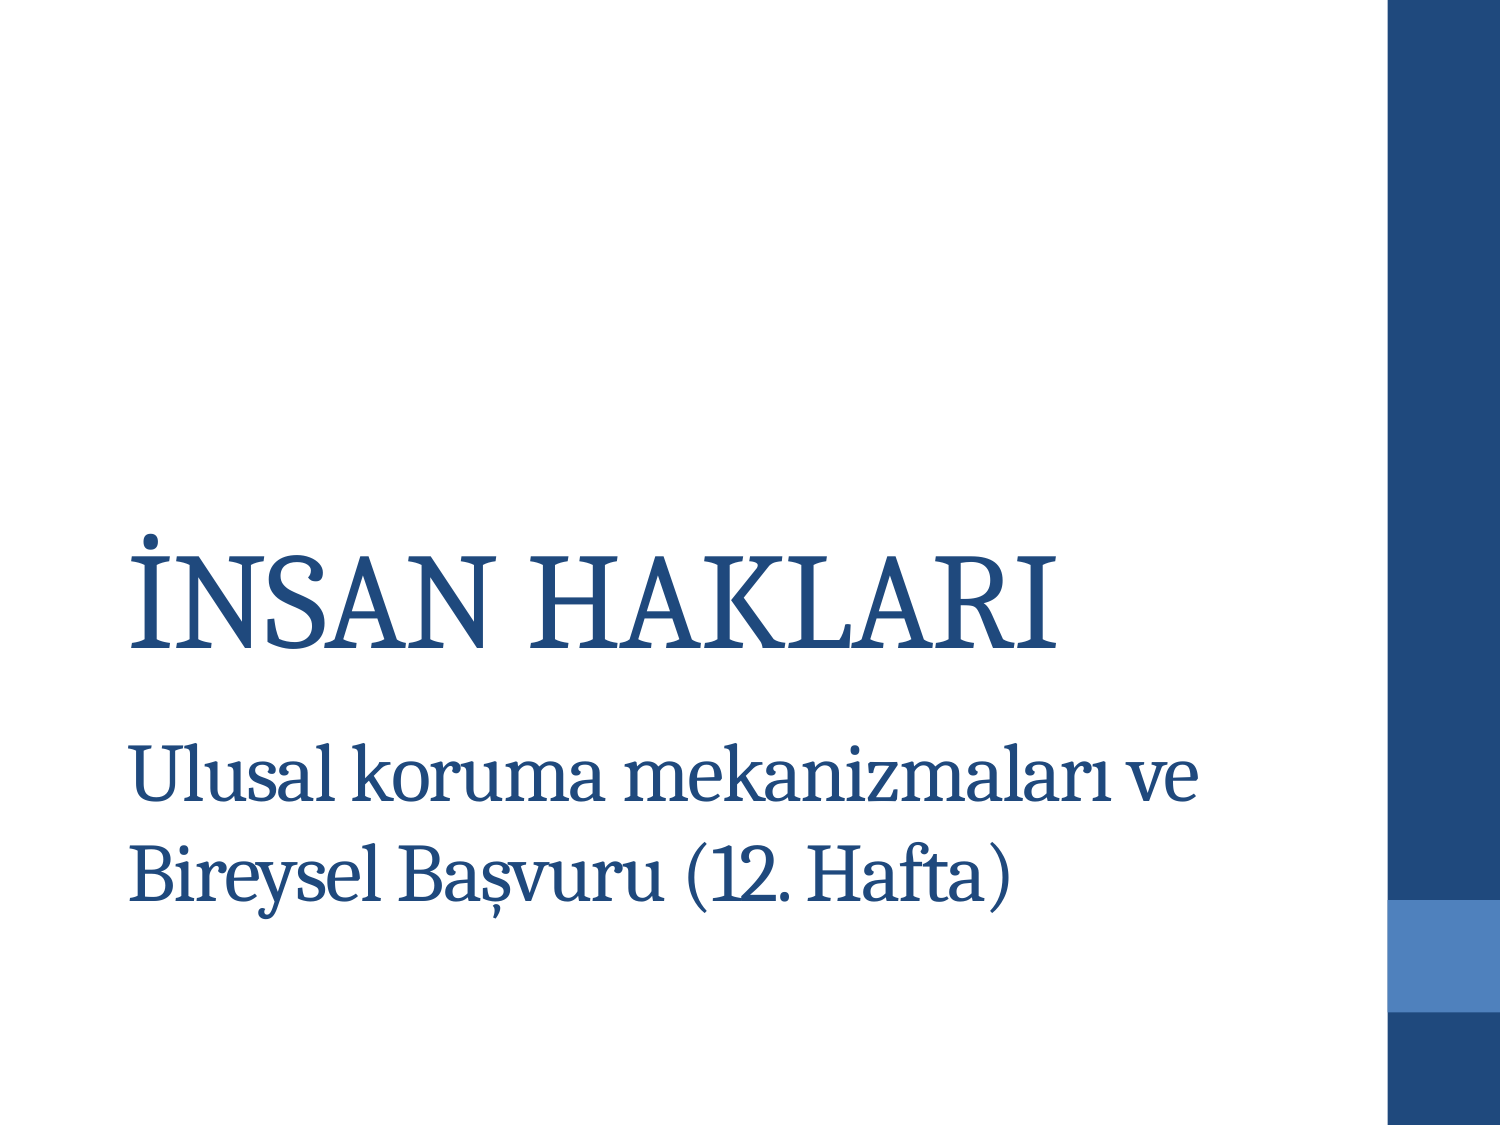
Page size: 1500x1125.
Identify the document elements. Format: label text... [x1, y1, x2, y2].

title İNSAN HAKLARI [112, 312, 1350, 684]
subtitle Ulusal koruma mekanizmaları ve Bireysel Başvuru (12. Hafta) [112, 710, 1338, 983]
